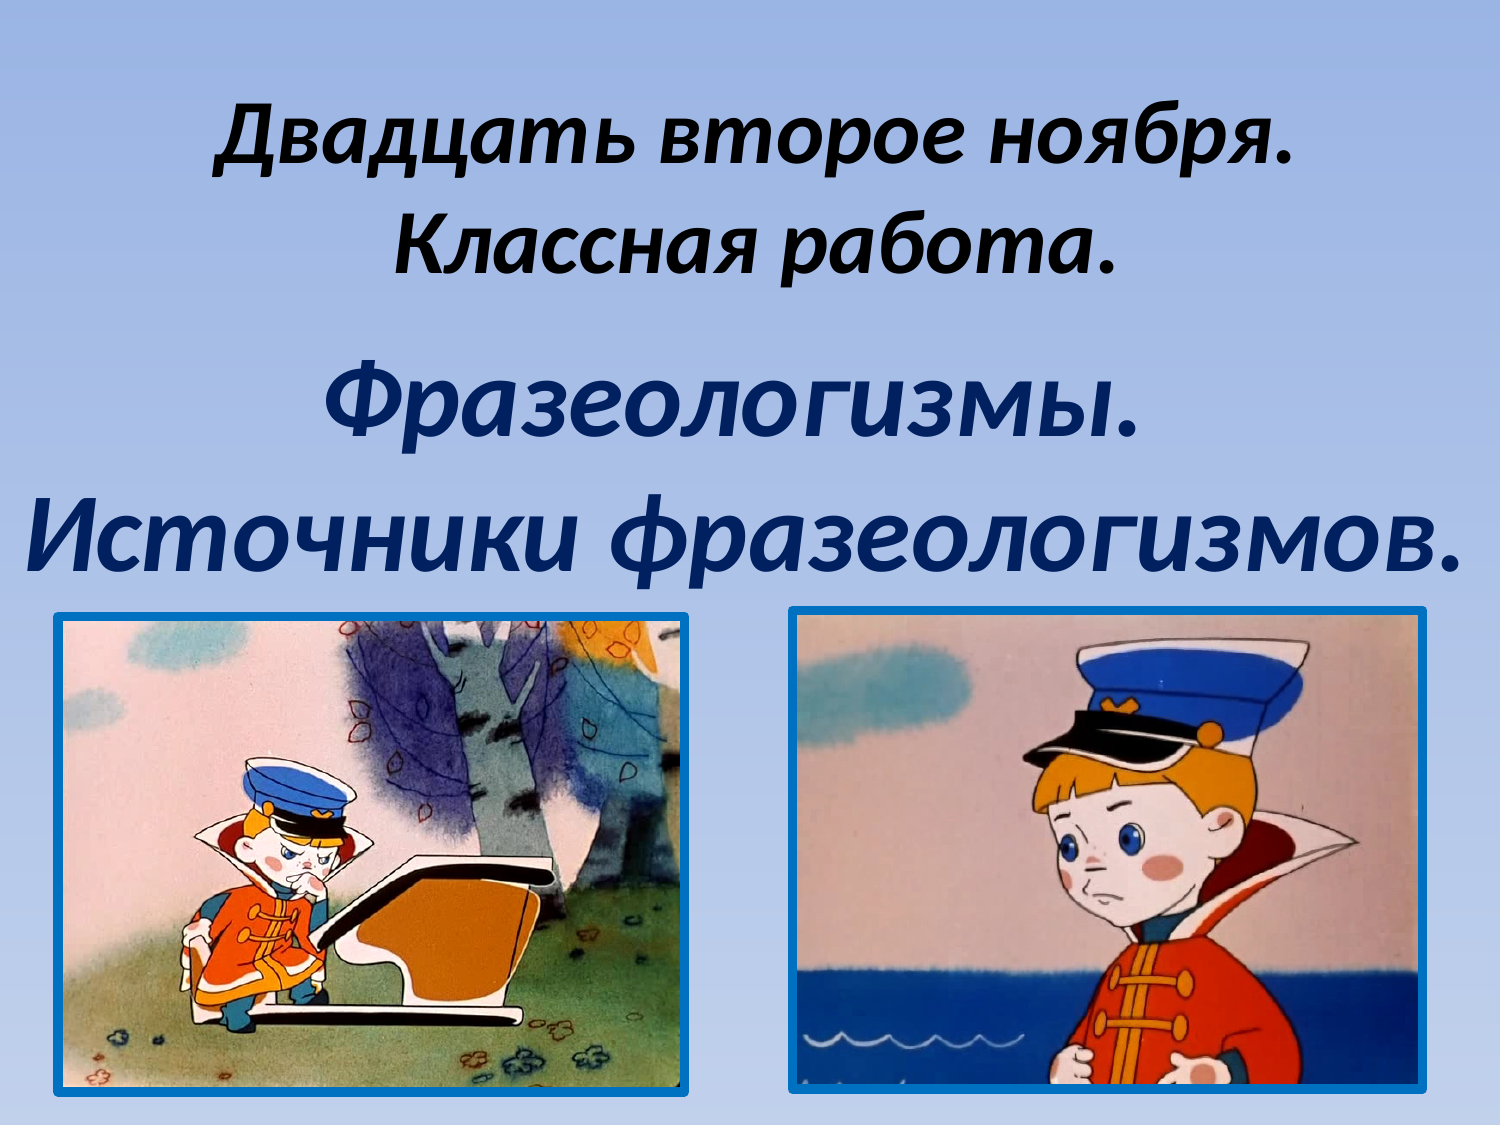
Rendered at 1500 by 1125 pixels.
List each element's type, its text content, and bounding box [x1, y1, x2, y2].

title Двадцать второе ноября. Классная работа. [82, 0, 1432, 316]
text_box Фразеологизмы. Источники фразеологизмов. [7, 316, 1484, 602]
picture [62, 620, 680, 1088]
picture [796, 614, 1419, 1085]
title Двадцать второе ноября. Классная работа. [82, 602, 1432, 694]
